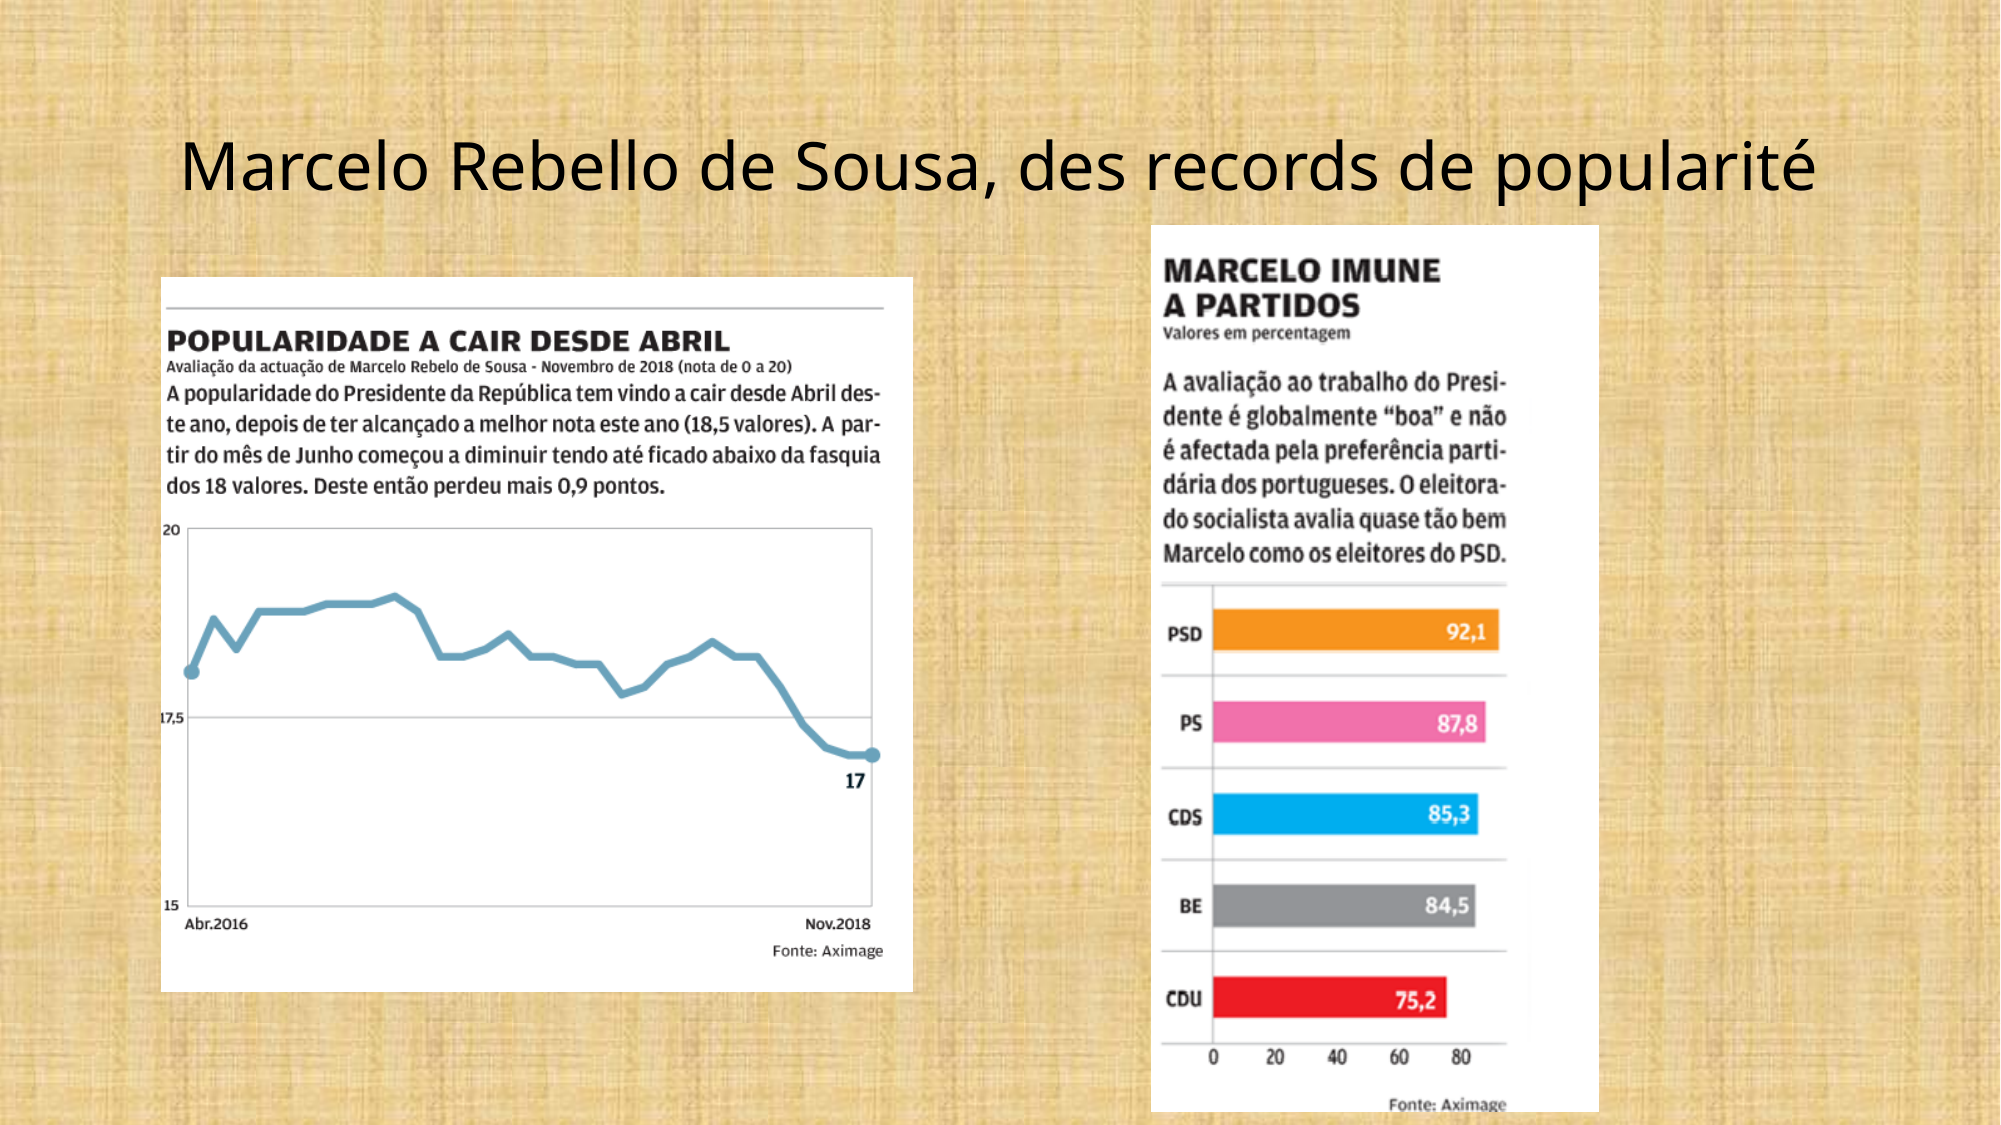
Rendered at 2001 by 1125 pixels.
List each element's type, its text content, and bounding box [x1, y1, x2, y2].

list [161, 277, 913, 992]
picture [0, 0, 2001, 1125]
title Marcelo Rebello de Sousa, des records de popularité [137, 59, 1863, 278]
